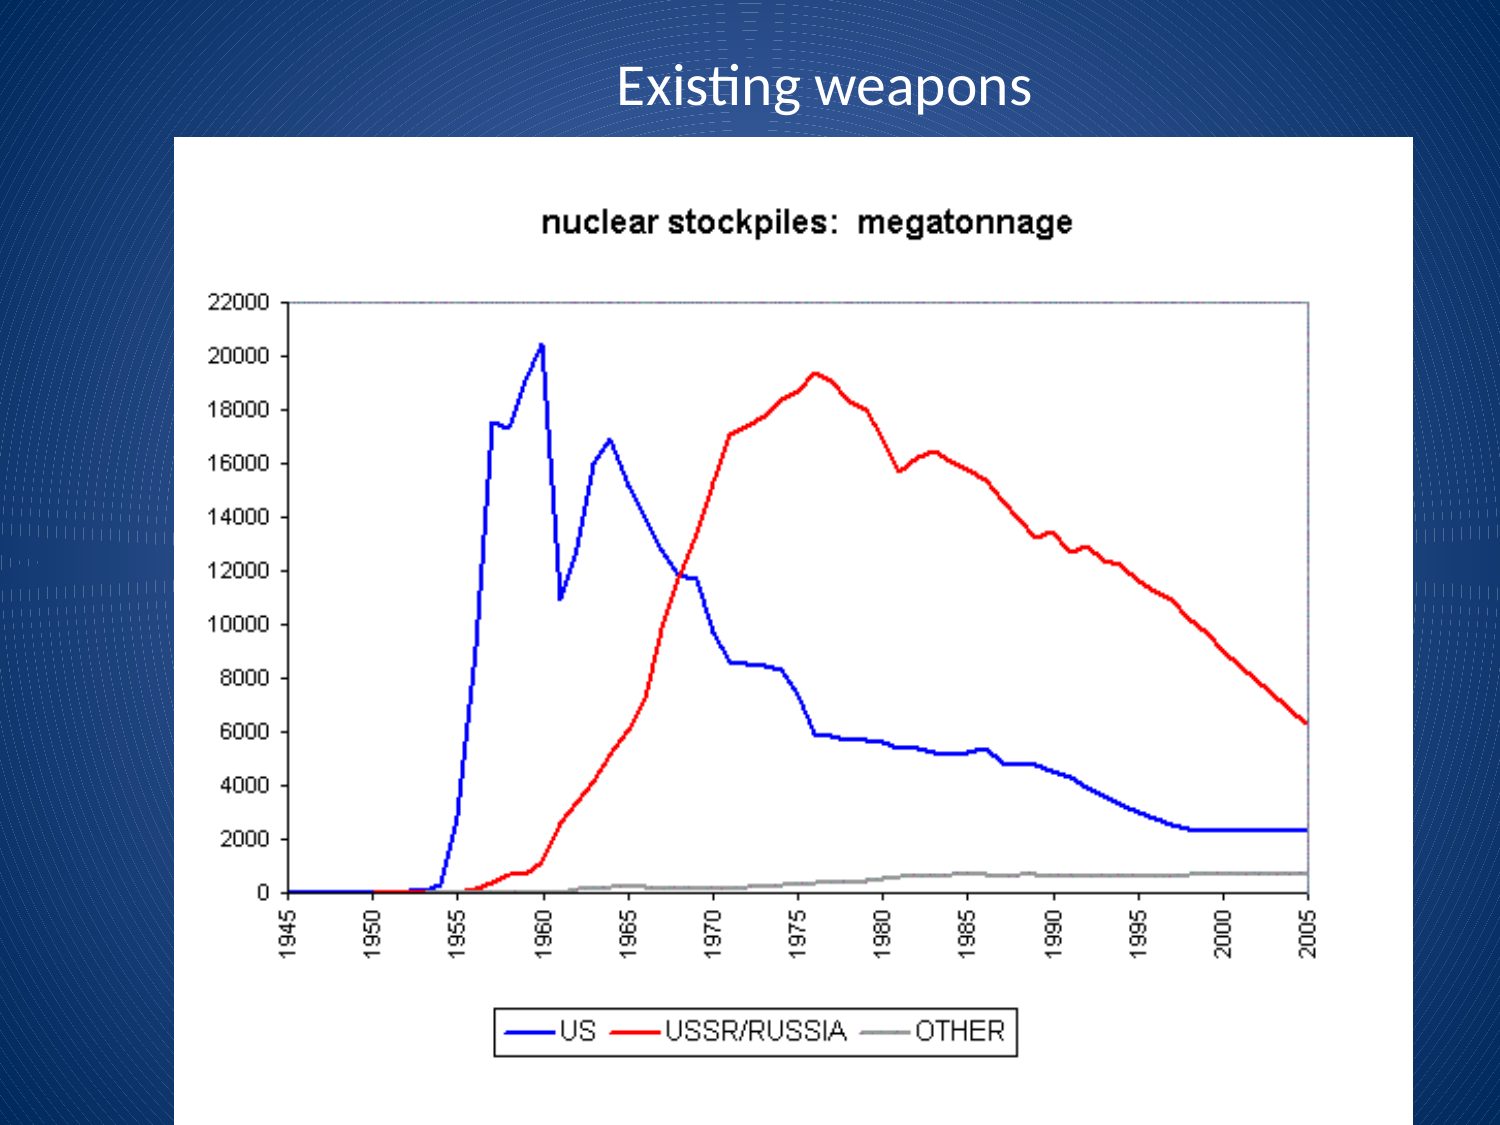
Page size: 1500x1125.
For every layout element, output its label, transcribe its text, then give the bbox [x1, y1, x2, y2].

title Existing weapons [187, 37, 1463, 125]
picture [174, 137, 1413, 1125]
